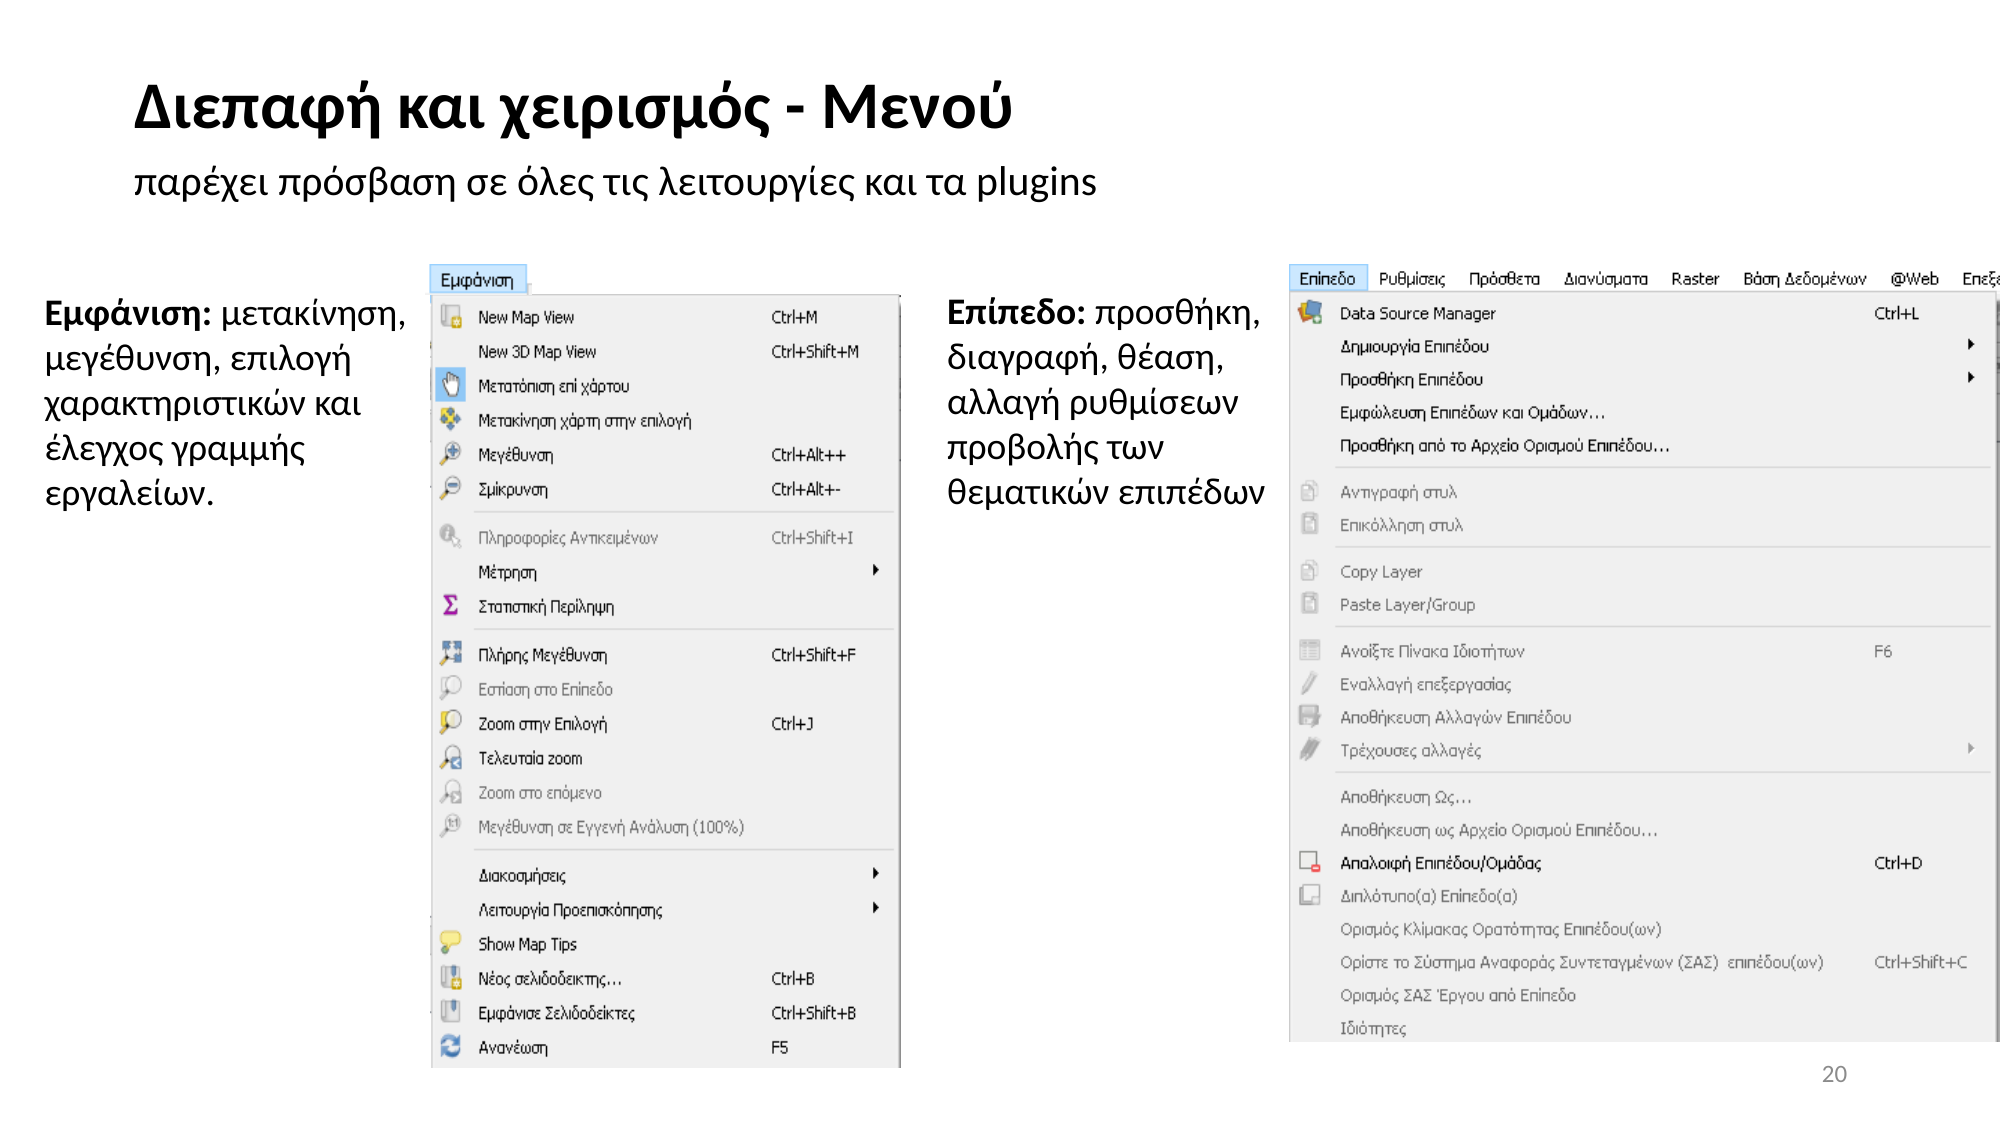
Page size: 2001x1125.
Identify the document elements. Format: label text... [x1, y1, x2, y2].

slide_number 20 [1412, 1042, 1863, 1103]
picture [425, 264, 901, 1068]
text_box Διεπαφή και χειρισμός - Μενού παρέχει πρόσβαση σε όλες τις λειτουργίες και τα plugins [119, 24, 1171, 292]
text_box Εμφάνιση: μετακίνηση, μεγέθυνση, επιλογή χαρακτηριστικών και έλεγχος γραμμής εργαλείων. [29, 240, 430, 521]
text_box Επίπεδο: προσθήκη, διαγραφή, θέαση, αλλαγή ρυθμίσεων προβολής των θεματικών επιπέδων [932, 279, 1289, 519]
picture [1289, 264, 2000, 1042]
